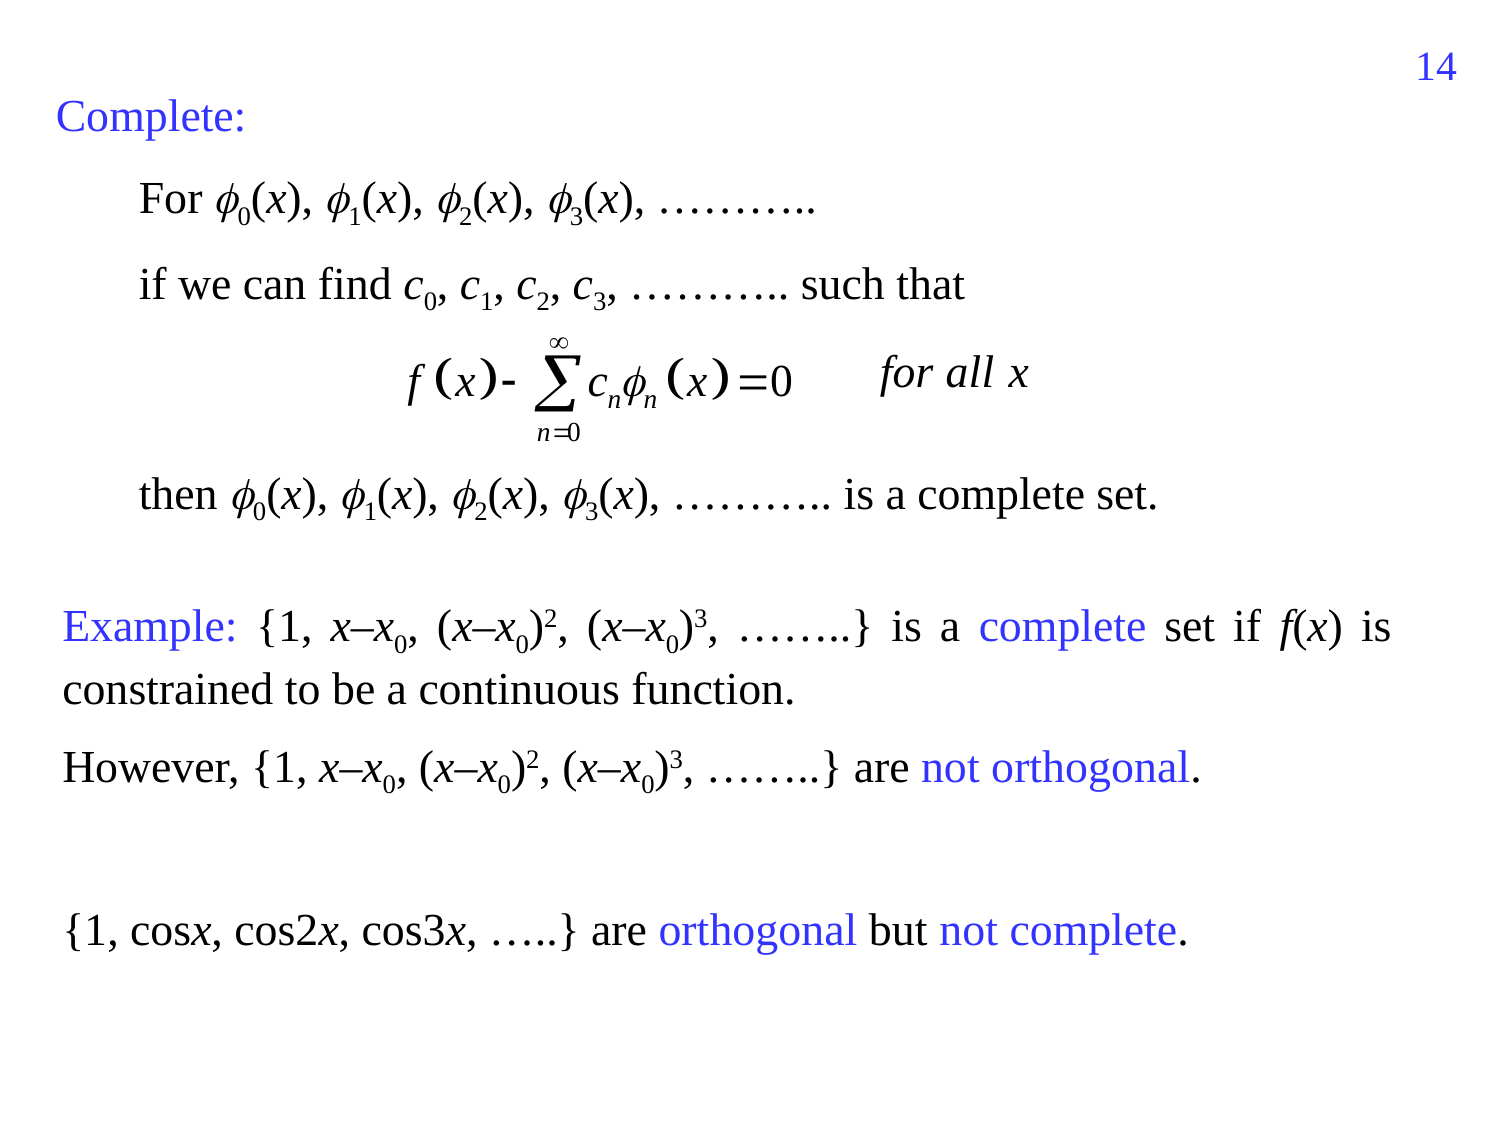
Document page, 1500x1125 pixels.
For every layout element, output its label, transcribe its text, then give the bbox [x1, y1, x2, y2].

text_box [395, 323, 797, 448]
text_box then 0(x), 1(x), 2(x), 3(x), ……….. is a complete set. [123, 456, 1294, 534]
text_box Example: {1, x–x0, (x–x0)2, (x–x0)3, ……..} is a complete set if f(x) is constrained to be a continuous function. However, {1, x–x0, (x–x0)2, (x–x0)3, ……..} are not orthogonal. {1, cosx, cos2x, cos3x, …..} are orthogonal but not complete. [47, 588, 1407, 962]
text_box For 0(x), 1(x), 2(x), 3(x), ……….. if we can find c0, c1, c2, c3, ……….. such that [123, 160, 1294, 324]
slide_number 355 [1340, 30, 1473, 110]
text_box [867, 349, 1035, 405]
text_box Complete: [41, 78, 1128, 148]
